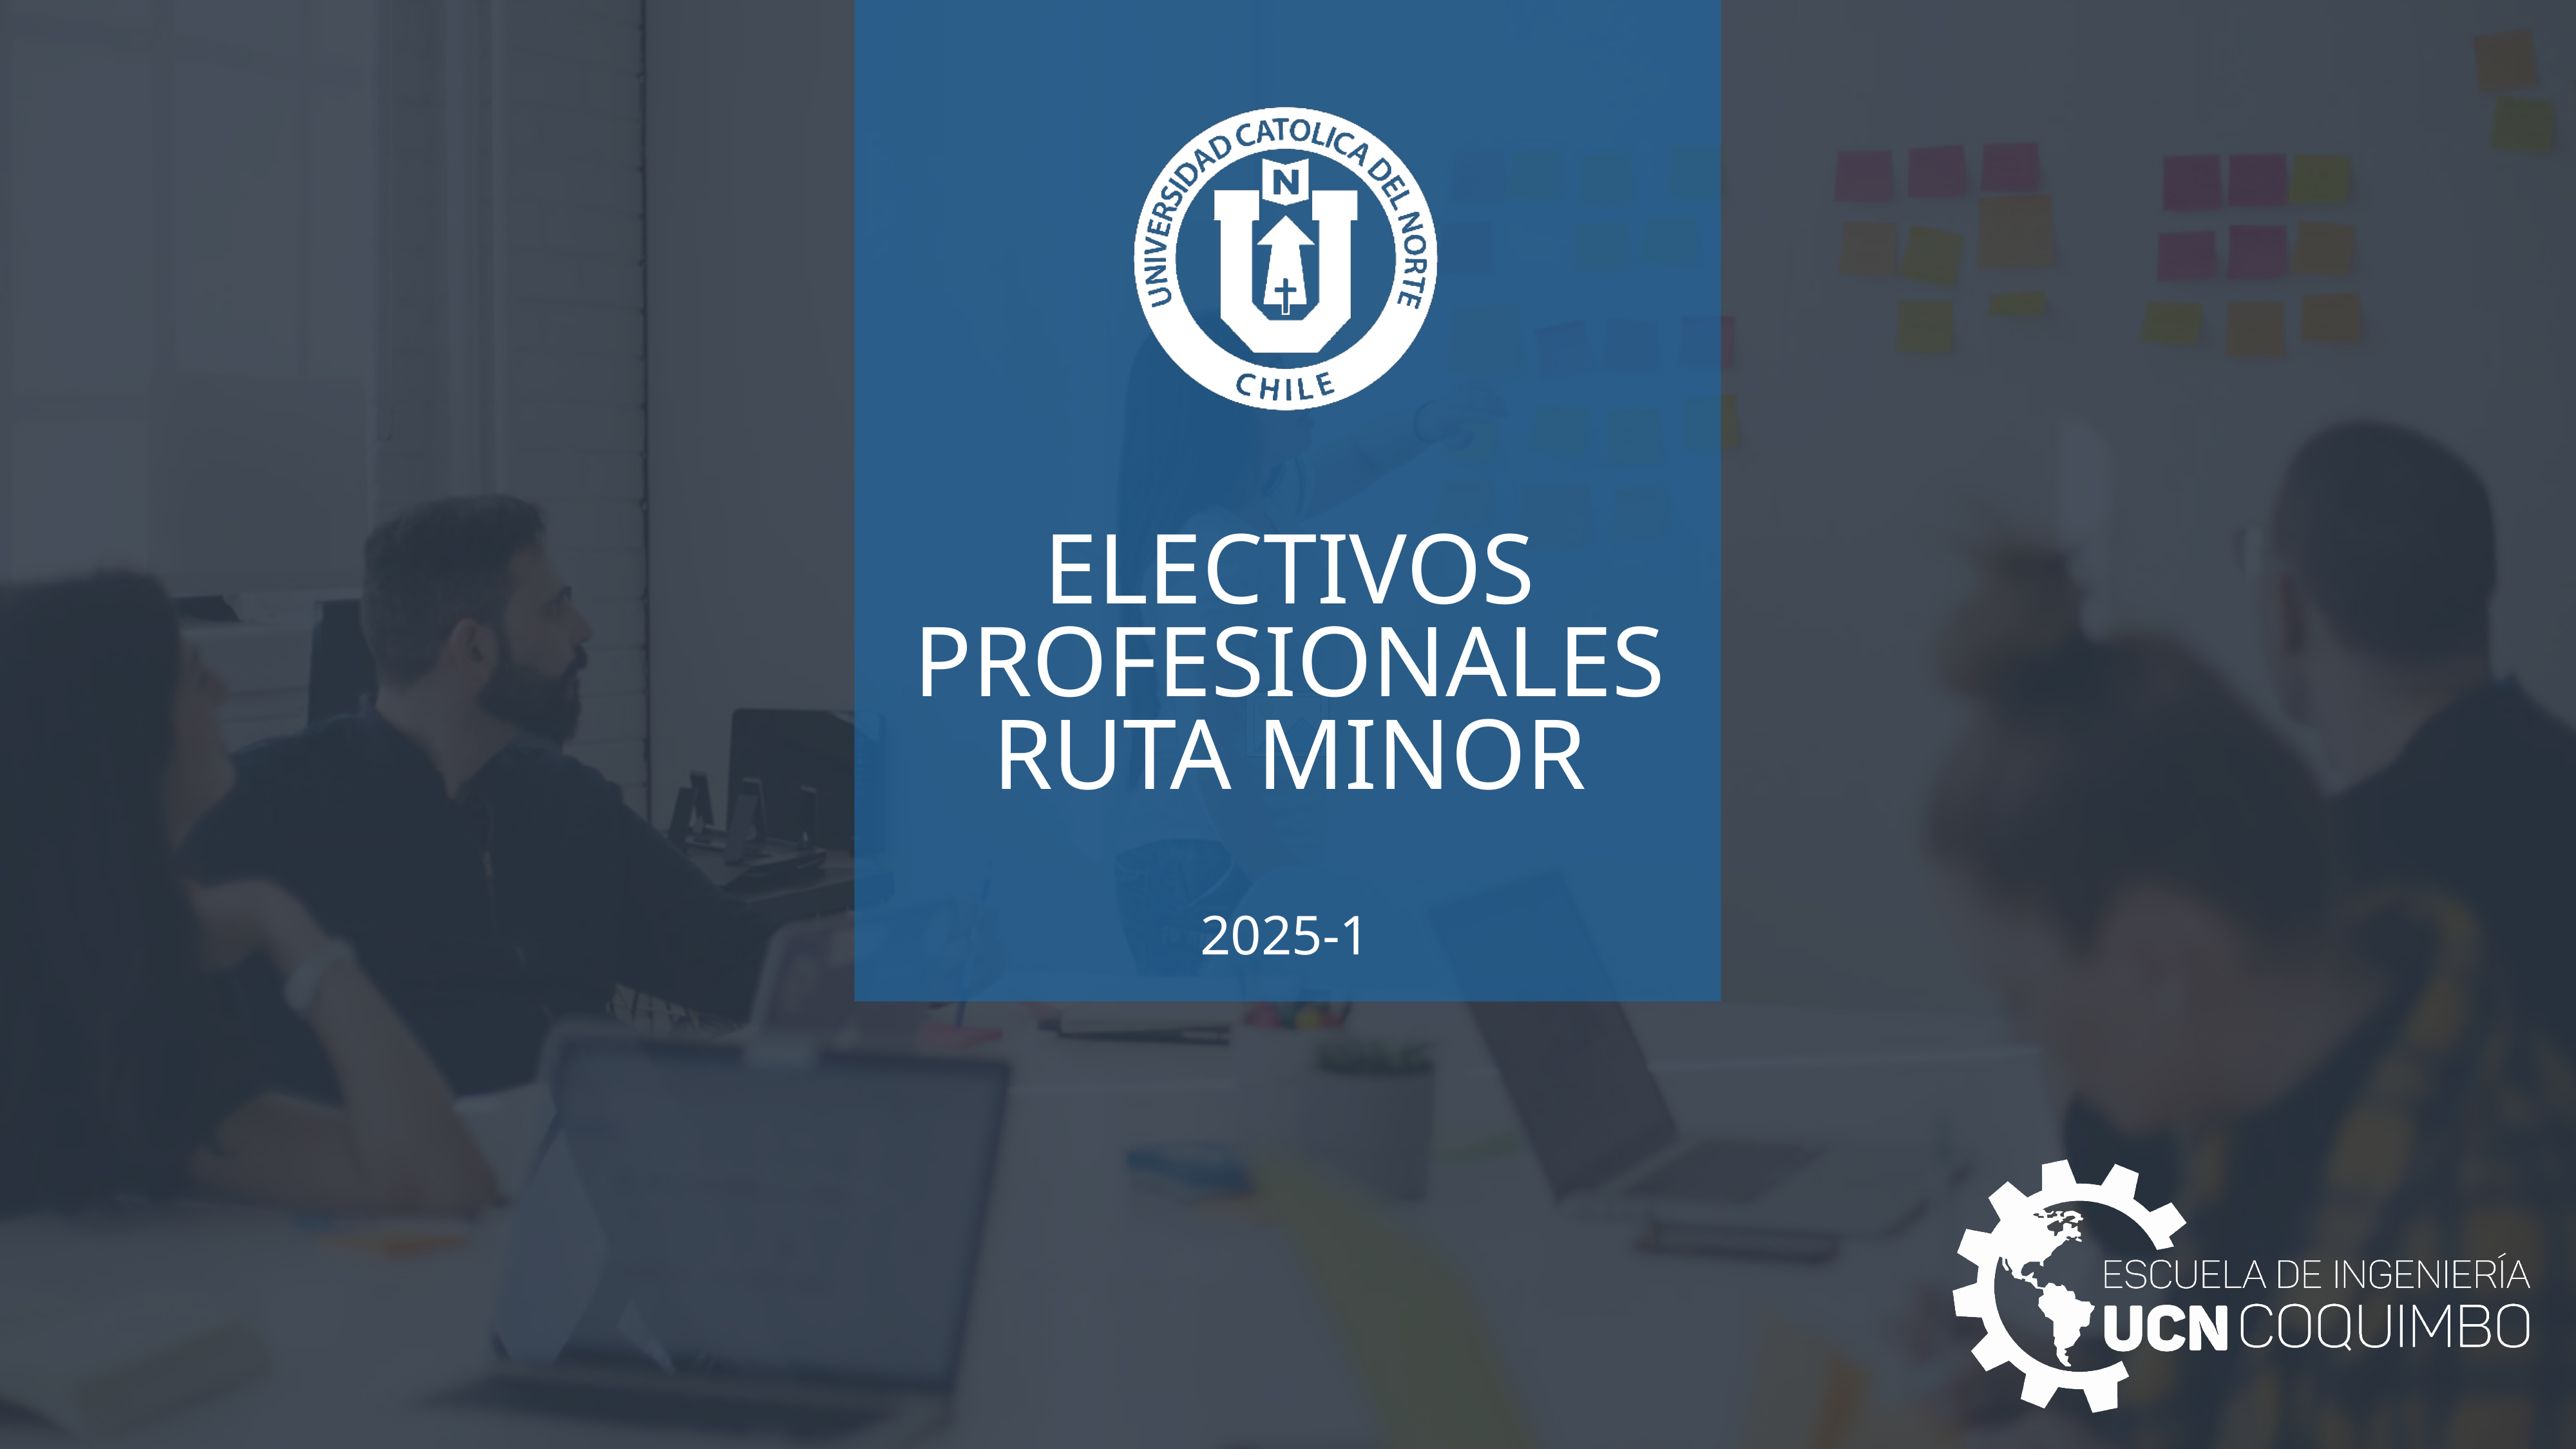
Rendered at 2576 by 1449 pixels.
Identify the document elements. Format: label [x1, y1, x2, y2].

text_box [866, 524, 1713, 971]
picture [0, 0, 2576, 1449]
